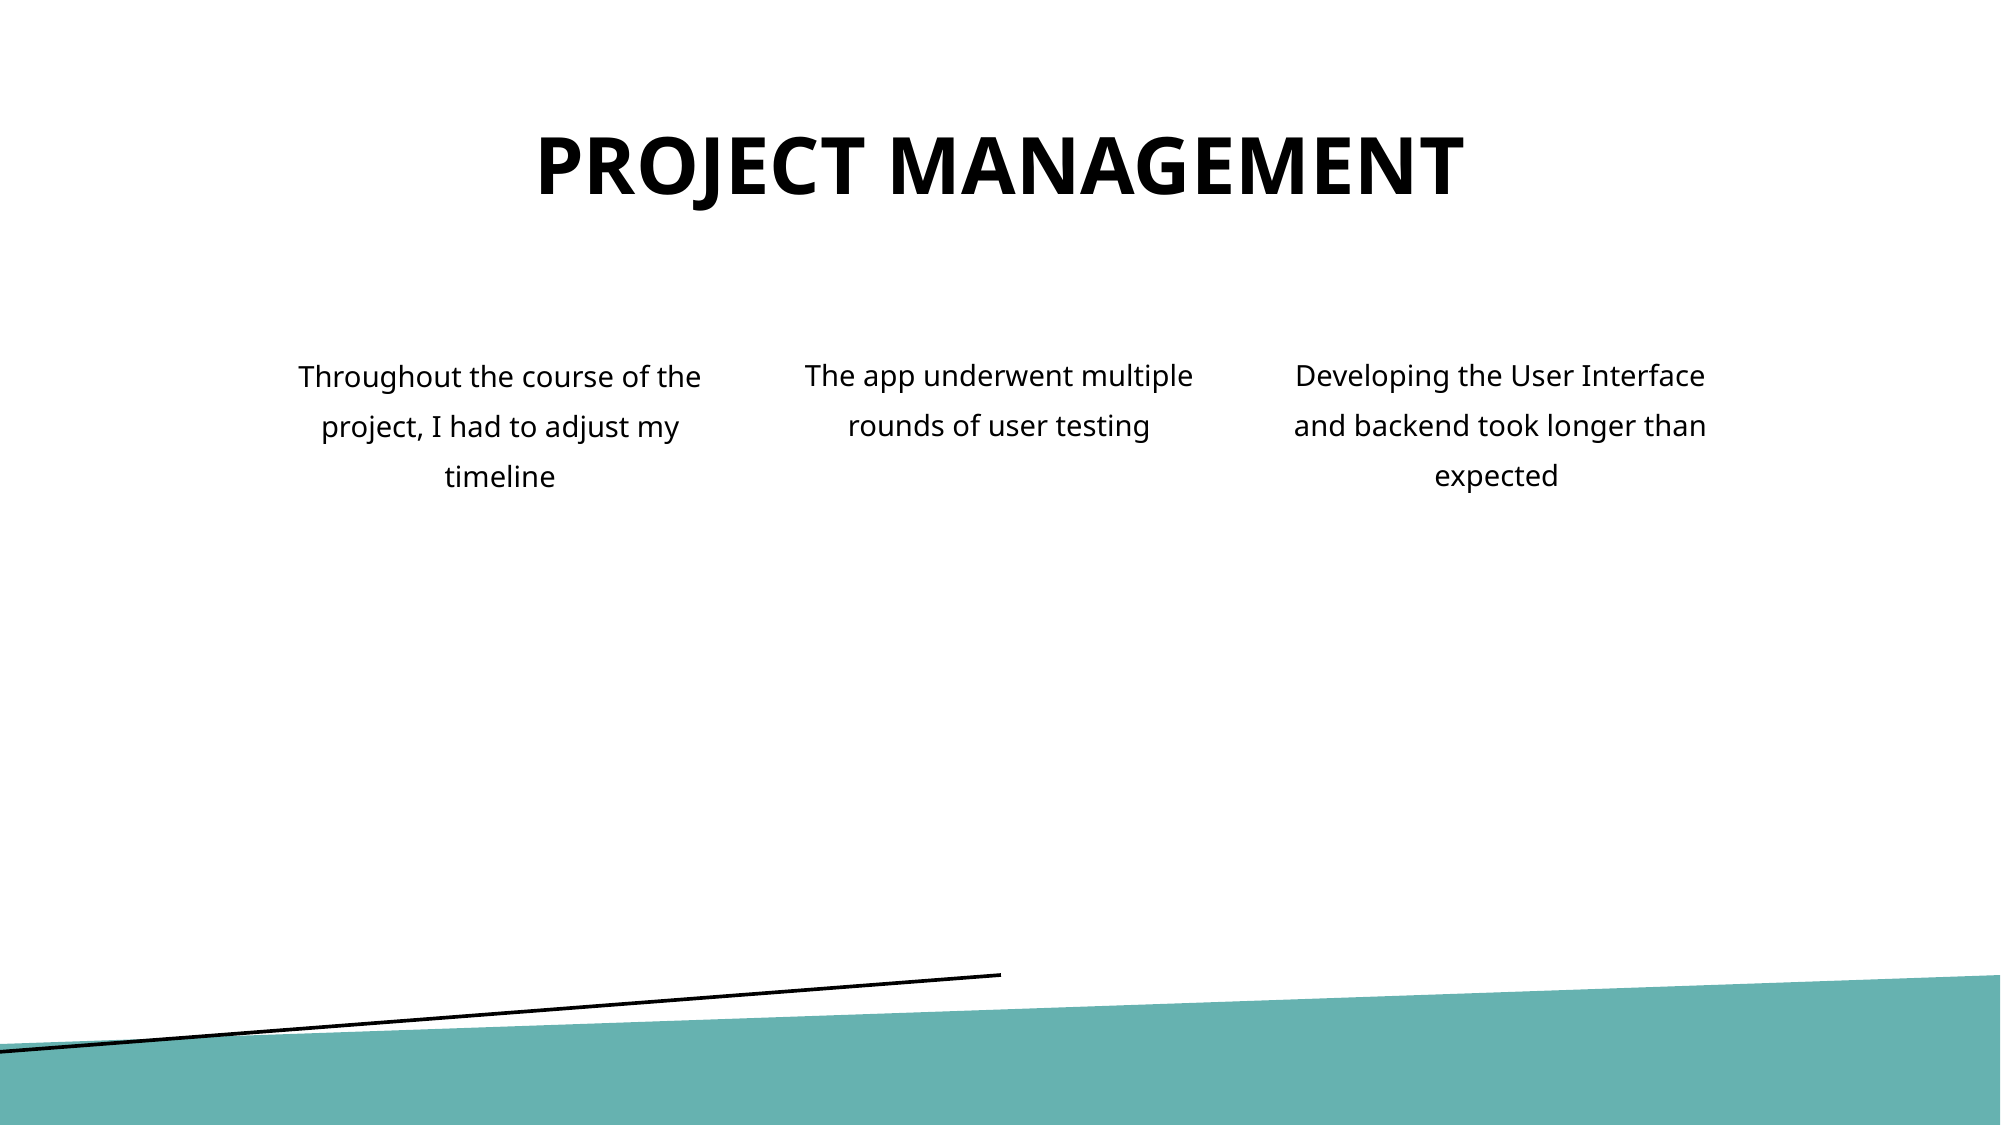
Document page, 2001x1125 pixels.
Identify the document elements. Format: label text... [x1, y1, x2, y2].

list Throughout the course of the project, I had to adjust my timeline [275, 335, 726, 897]
list Developing the User Interface and backend took longer than expected [1275, 335, 1726, 897]
list The app underwent multiple rounds of user testing [774, 335, 1225, 897]
title Project Management [137, 59, 1863, 278]
